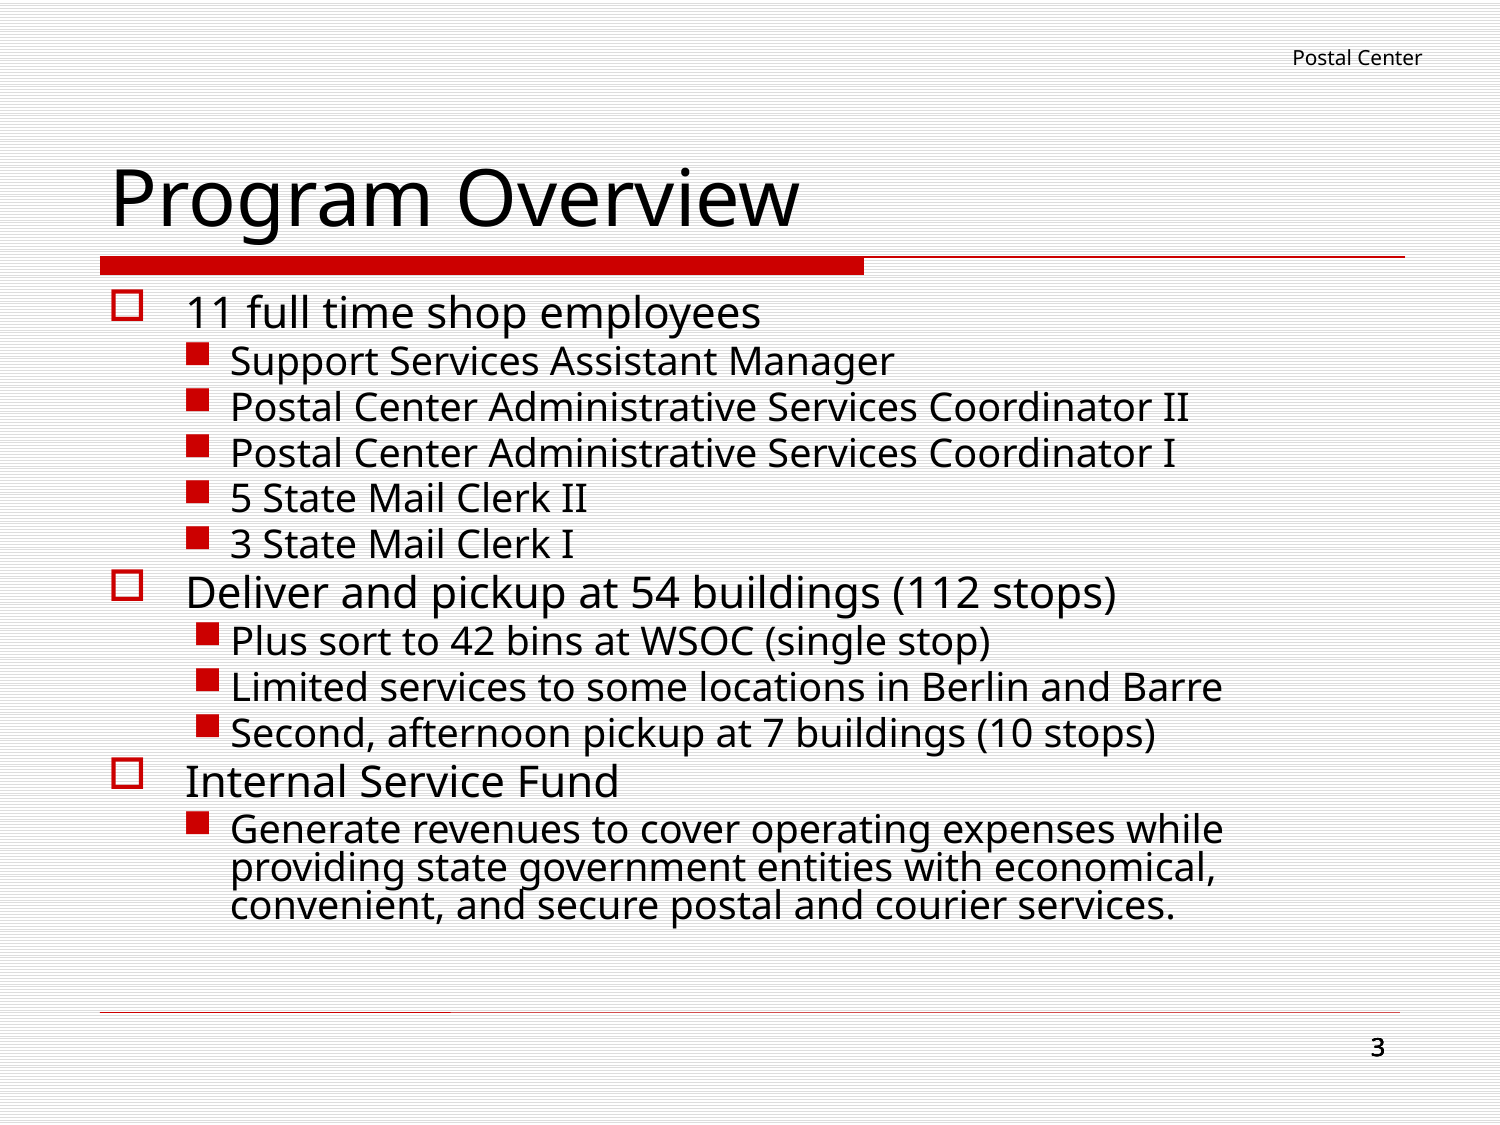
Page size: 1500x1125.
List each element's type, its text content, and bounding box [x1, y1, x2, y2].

text_box 3 [1074, 1024, 1400, 1103]
title Program Overview [93, 49, 1407, 250]
list 11 full time shop employees Support Services Assistant Manager Postal Center Administrative Services Coordinator II Postal Center Administrative Services Coordinator I 5 State Mail Clerk II 3 State Mail Clerk I Deliver and pickup at 54 buildings (112 stops) Plus sort to 42 bins at WSOC (single stop) Limited services to some locations in Berlin and Barre Second, afternoon pickup at 7 buildings (10 stops) Internal Service Fund Generate revenues to cover operating expenses while providing state government entities with economical, convenient, and secure postal and courier services. [92, 287, 1406, 988]
text_box Postal Center [1100, 37, 1438, 78]
